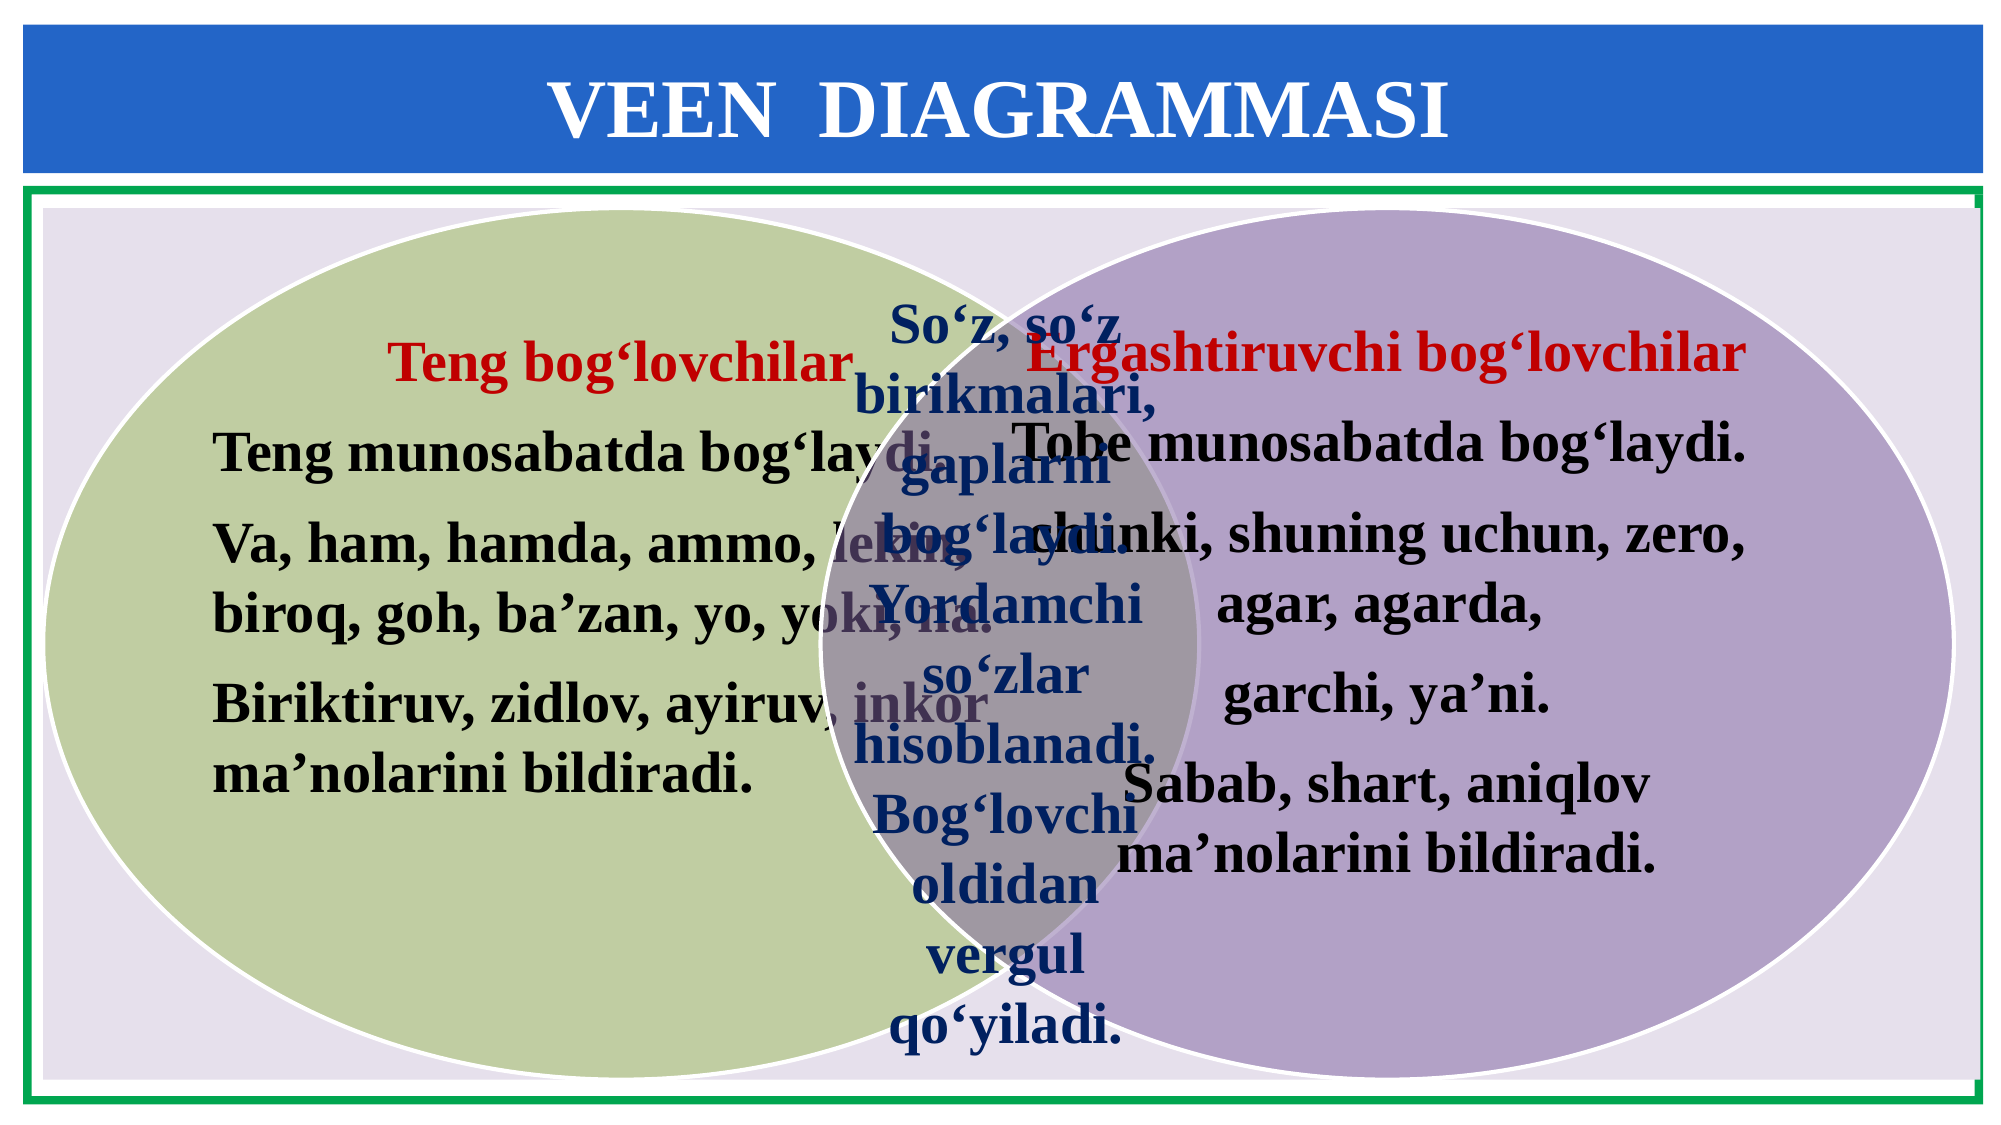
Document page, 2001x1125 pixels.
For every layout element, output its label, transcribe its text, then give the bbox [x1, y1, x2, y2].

text_box VEEN DIAGRAMMASI [531, 46, 1645, 162]
title [248, 43, 1752, 205]
text_box So‘z, so‘z birikmalari, gaplarni bog‘laydi. Yordamchi so‘zlar hisoblanadi. Bog‘lovchi oldidan vergul qo‘yiladi. [834, 1091, 1178, 1125]
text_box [42, 207, 1981, 1080]
